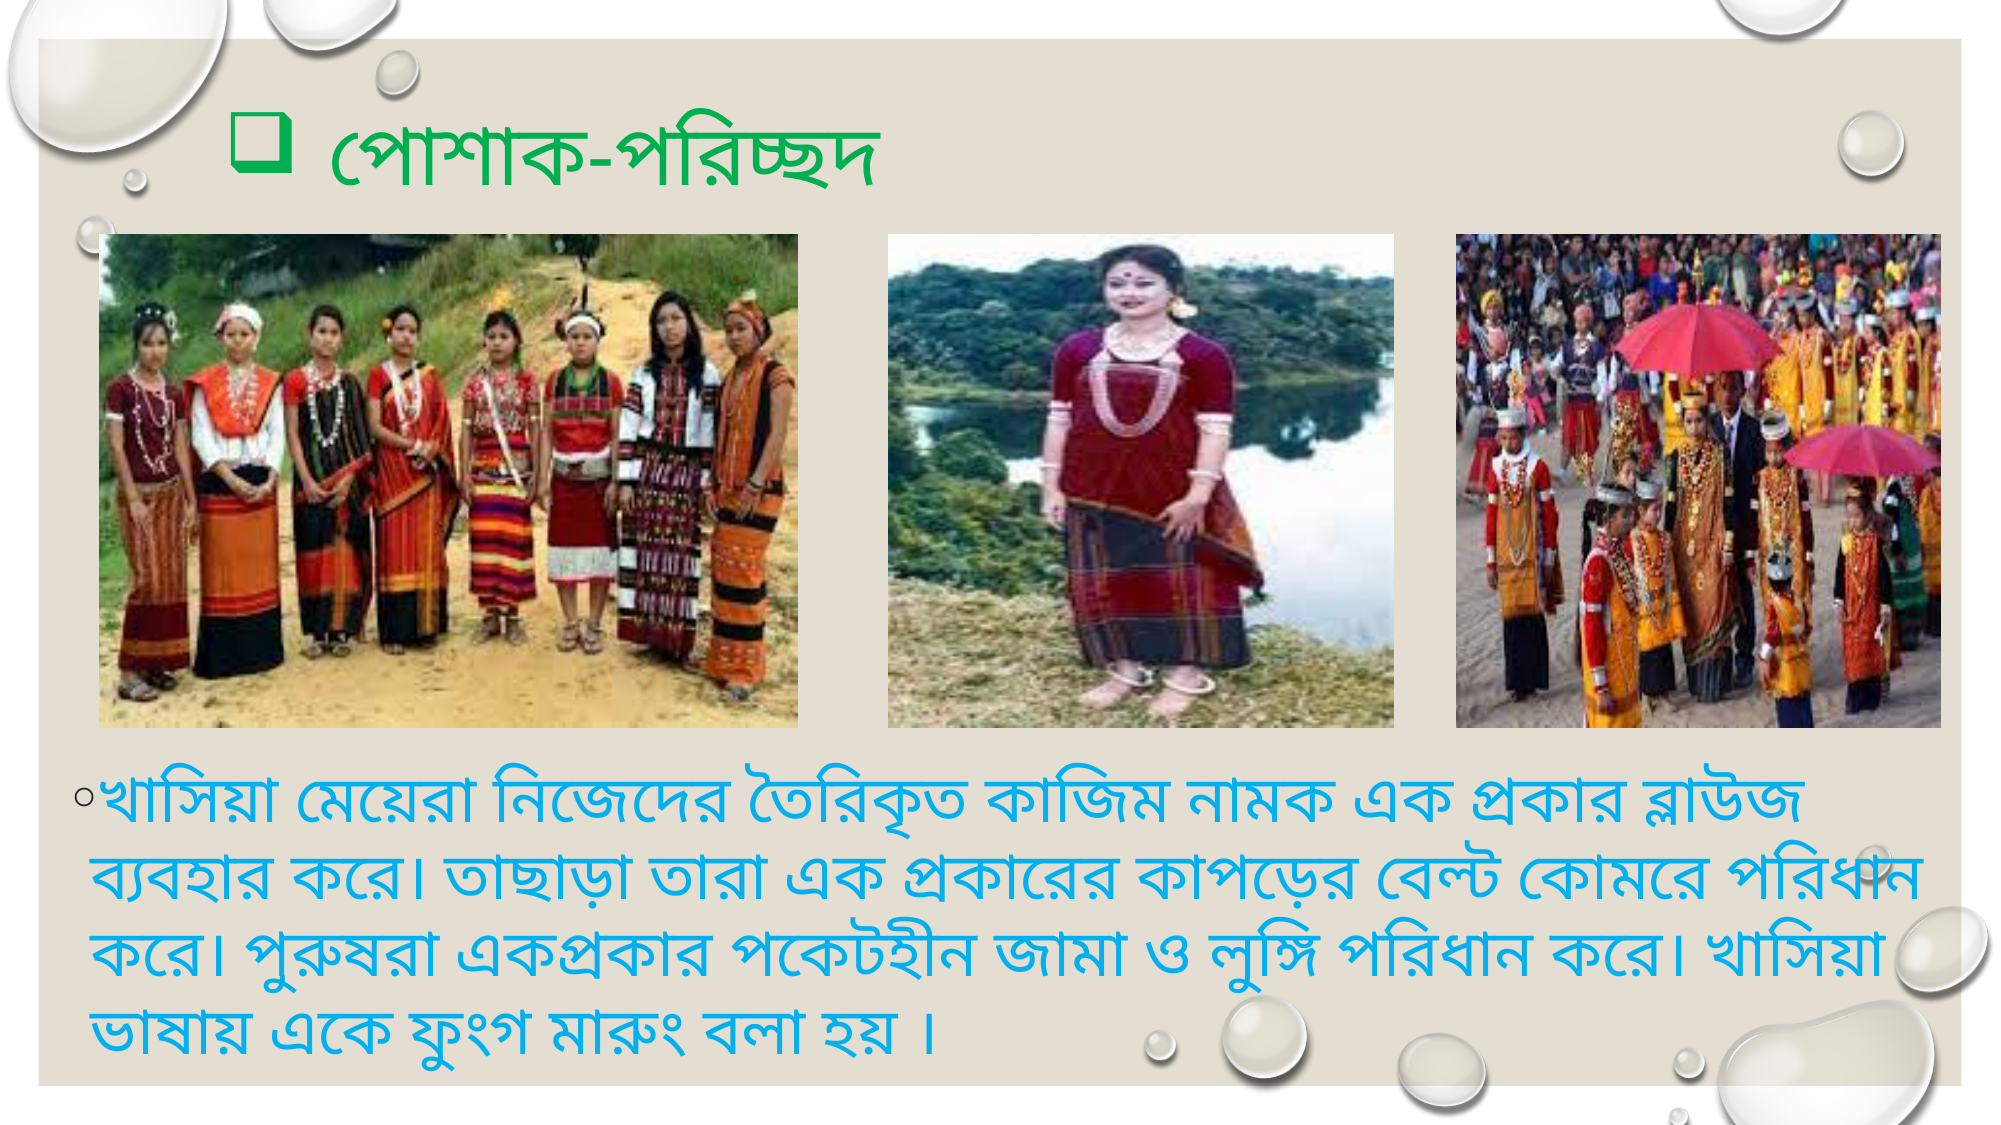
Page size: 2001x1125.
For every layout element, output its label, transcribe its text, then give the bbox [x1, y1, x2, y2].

list খাসিয়া মেয়েরা নিজেদের তৈরিকৃত কাজিম নামক এক প্রকার ব্লাউজ ব্যবহার করে। তাছাড়া তারা এক প্রকারের কাপড়ের বেল্ট কোমরে পরিধান করে। পুরুষরা একপ্রকার পকেটহীন জামা ও লুঙ্গি পরিধান করে। খাসিয়া ভাষায় একে ফুংগ মারুং বলা হয় । [50, 750, 2000, 1078]
title পোশাক-পরিচ্ছদ [209, 105, 1825, 212]
picture [0, 0, 2000, 1125]
